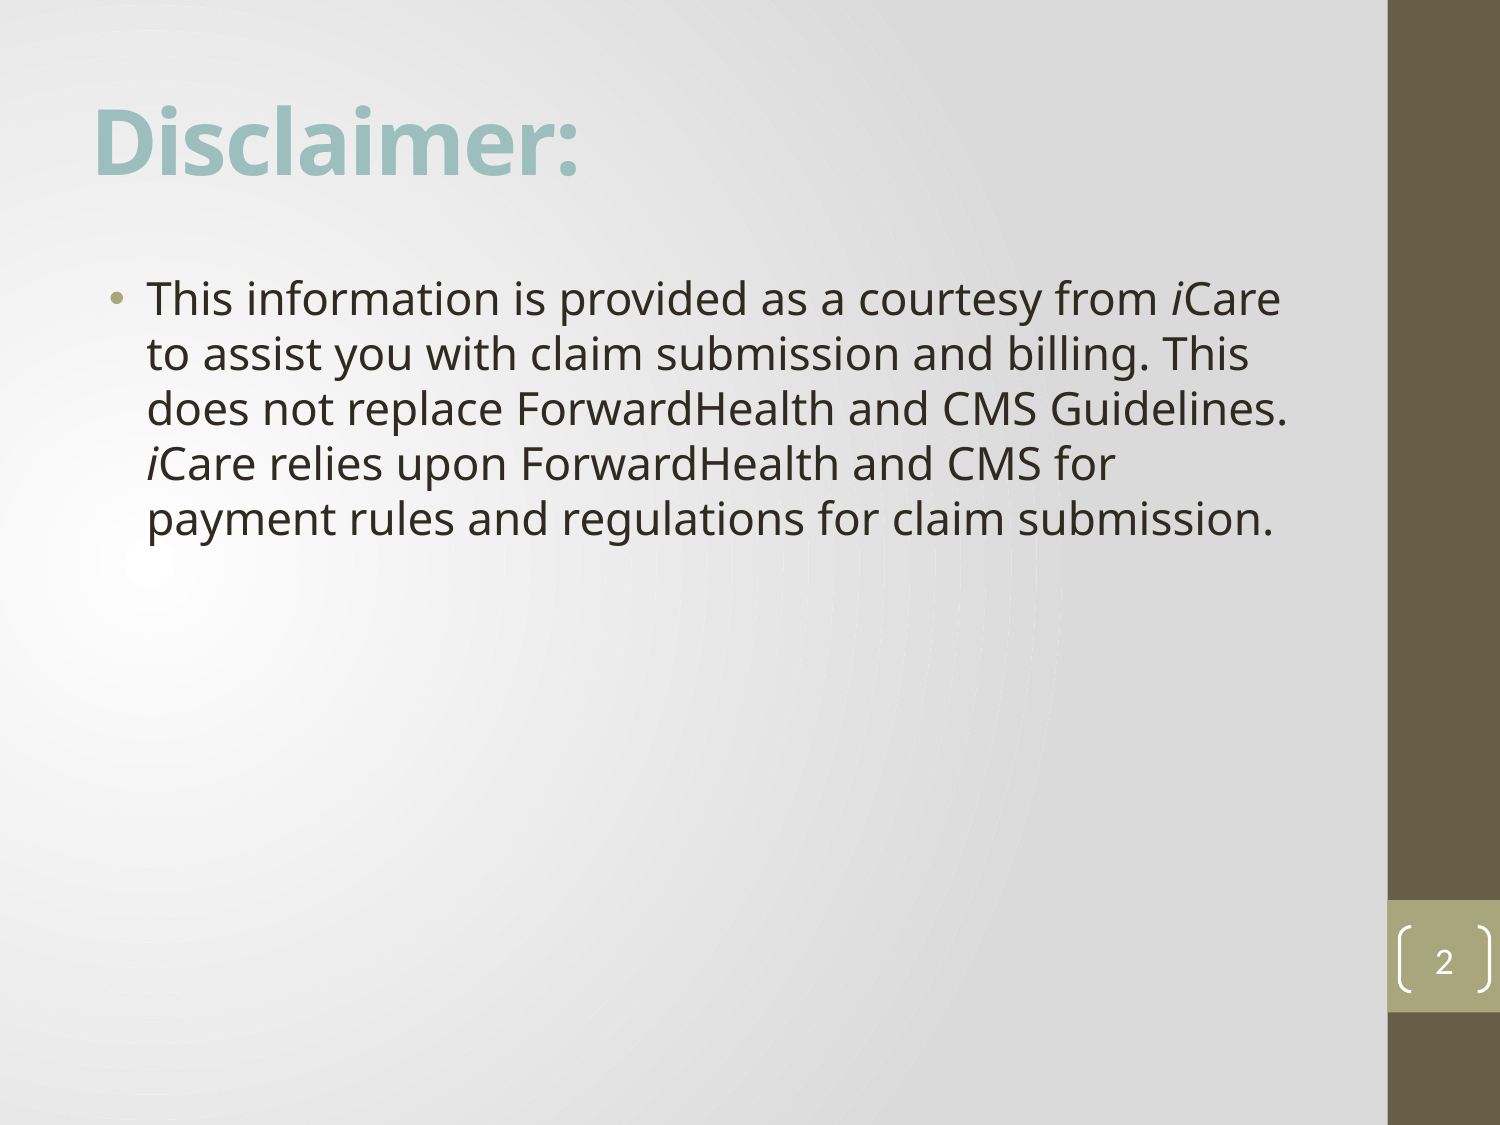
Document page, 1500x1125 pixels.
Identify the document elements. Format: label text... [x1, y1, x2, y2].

title Disclaimer: [75, 45, 1325, 233]
list This information is provided as a courtesy from iCare to assist you with claim submission and billing. This does not replace ForwardHealth and CMS Guidelines. iCare relies upon ForwardHealth and CMS for payment rules and regulations for claim submission. [75, 262, 1325, 1050]
slide_number 2 [1397, 925, 1492, 994]
